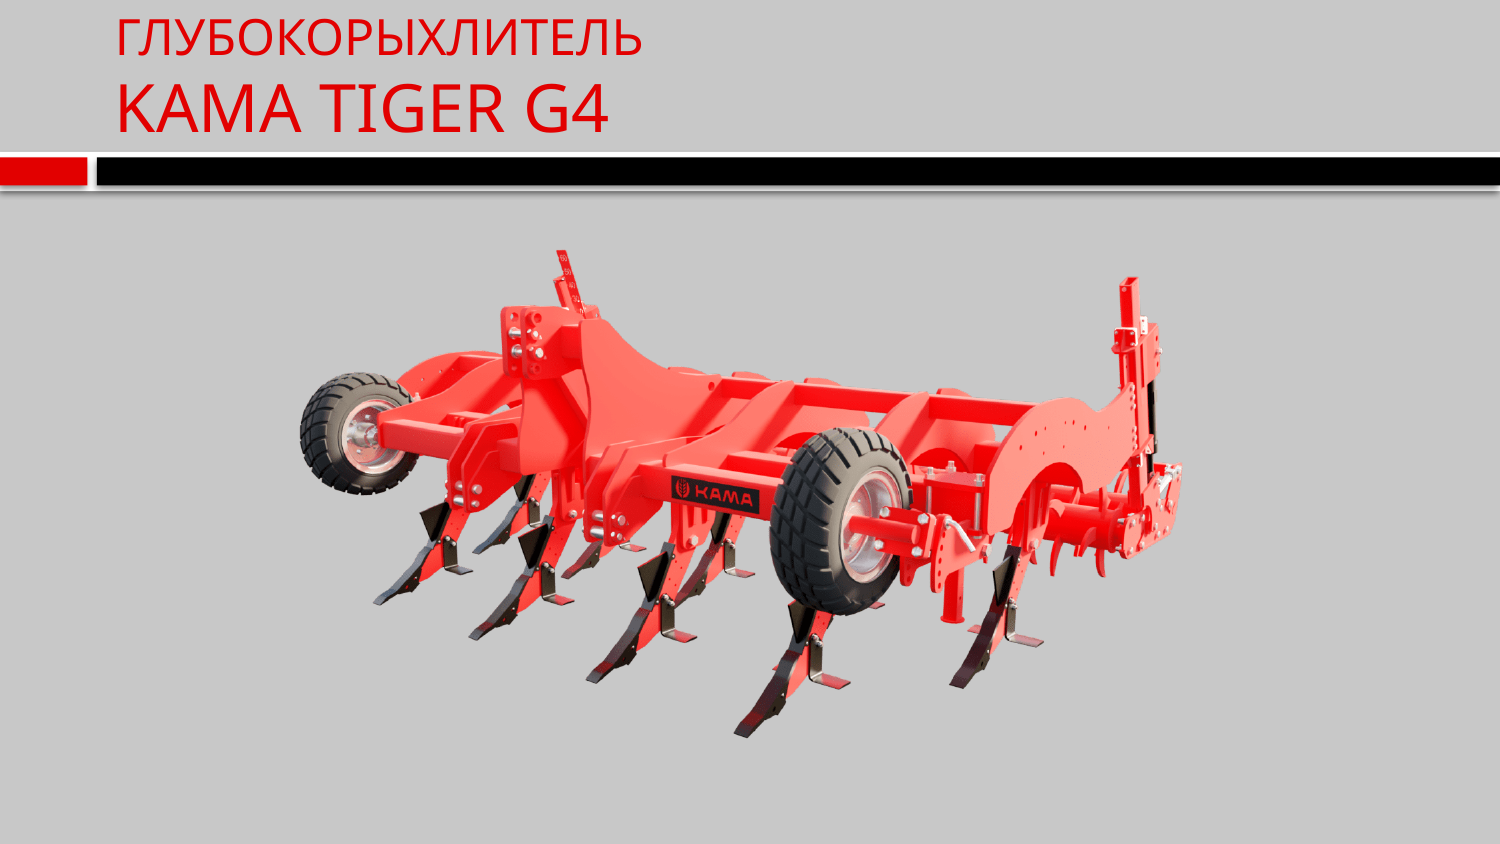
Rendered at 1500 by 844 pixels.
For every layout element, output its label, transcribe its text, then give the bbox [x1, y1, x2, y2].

title ГЛУБОКОРЫХЛИТЕЛЬ KAMA TIGER G4 [100, 14, 1438, 137]
picture [253, 220, 1229, 770]
